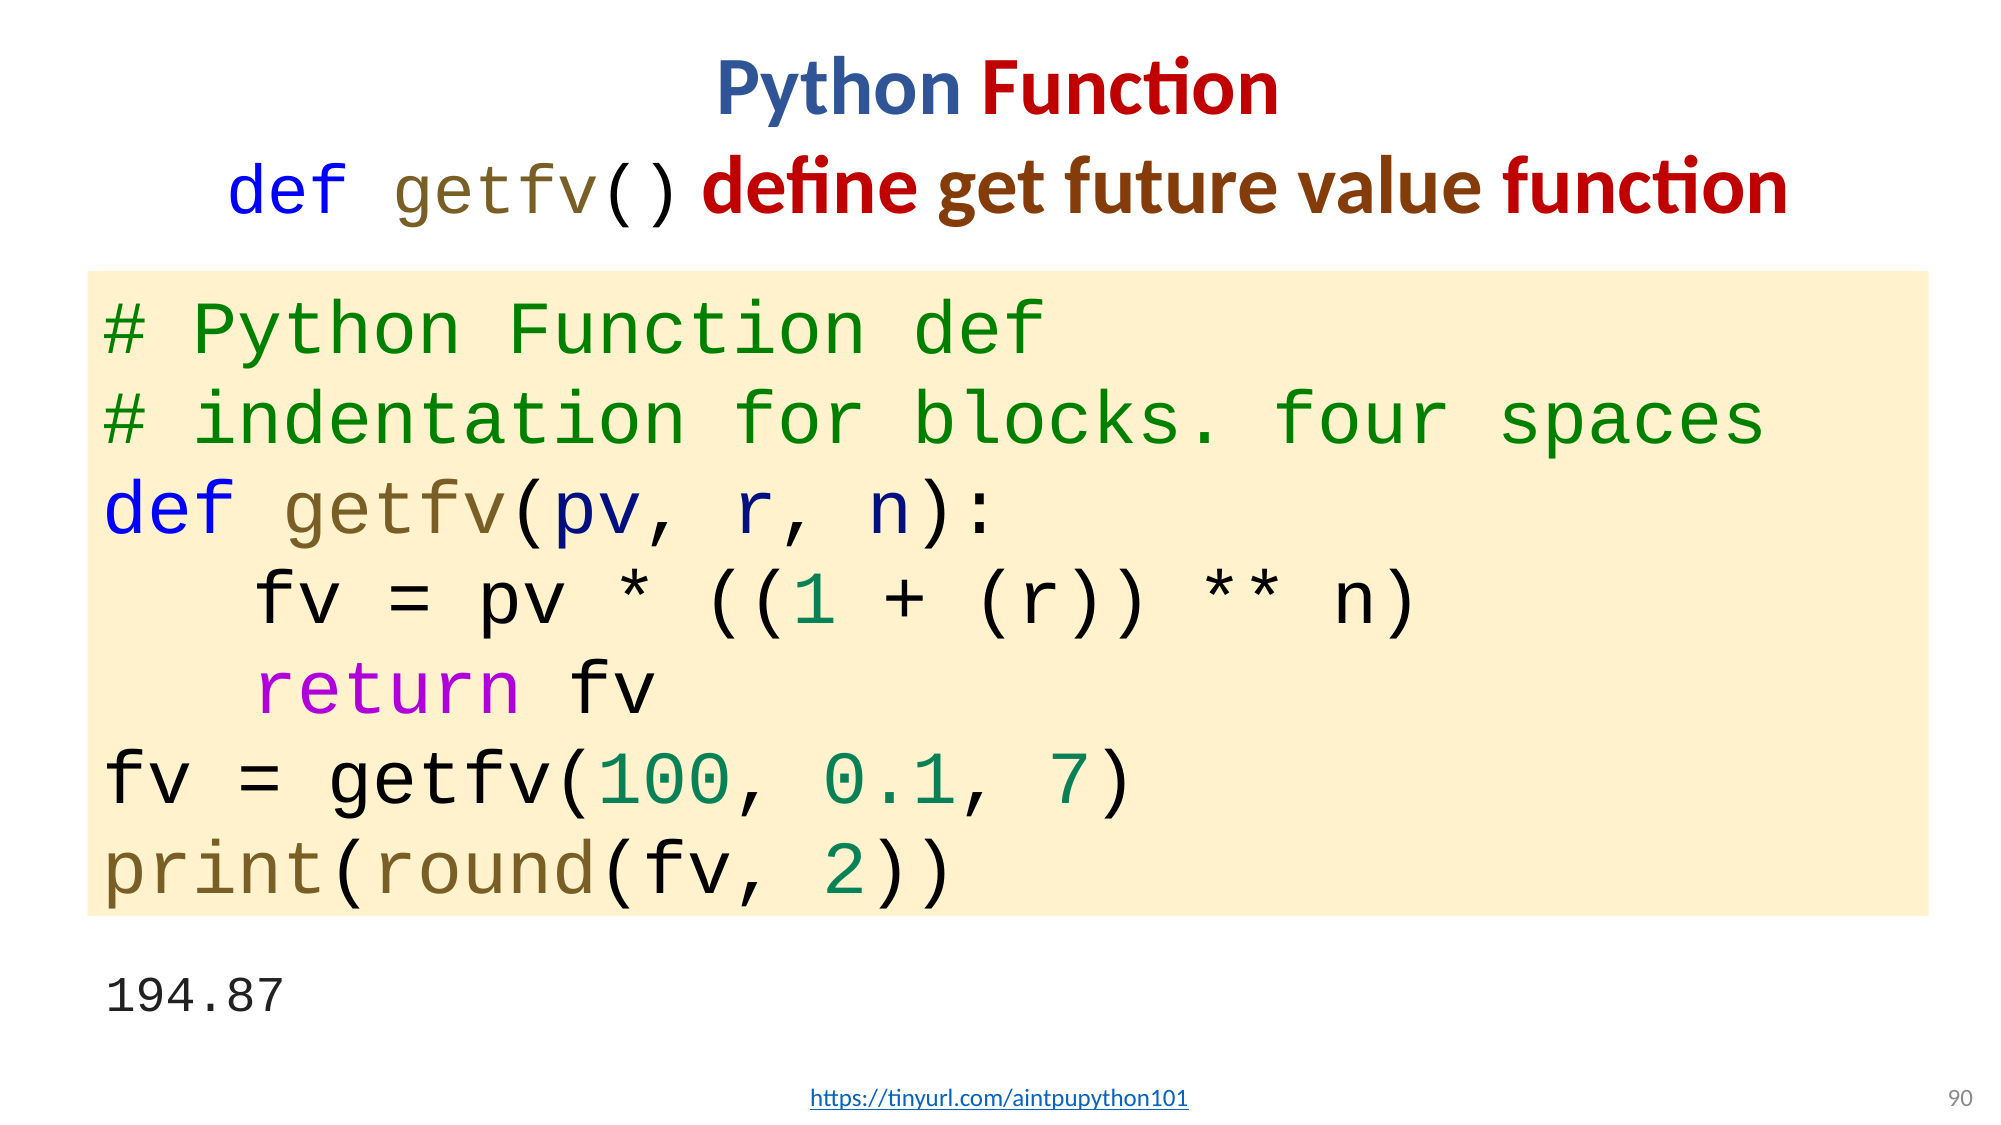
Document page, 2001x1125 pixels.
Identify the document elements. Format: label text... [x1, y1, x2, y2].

title Python Function def getfv() define get future value function [87, 22, 1929, 240]
slide_number 90 [1830, 1076, 1989, 1116]
text_box https://tinyurl.com/aintpupython101 [795, 1074, 1204, 1120]
text_box 194.87 [90, 953, 1091, 1029]
text_box # Python Function def # indentation for blocks. four spaces def getfv(pv, r, n): fv = pv * ((1 + (r)) ** n) return fv fv = getfv(100, 0.1, 7) print(round(fv, 2)) [87, 271, 1929, 916]
